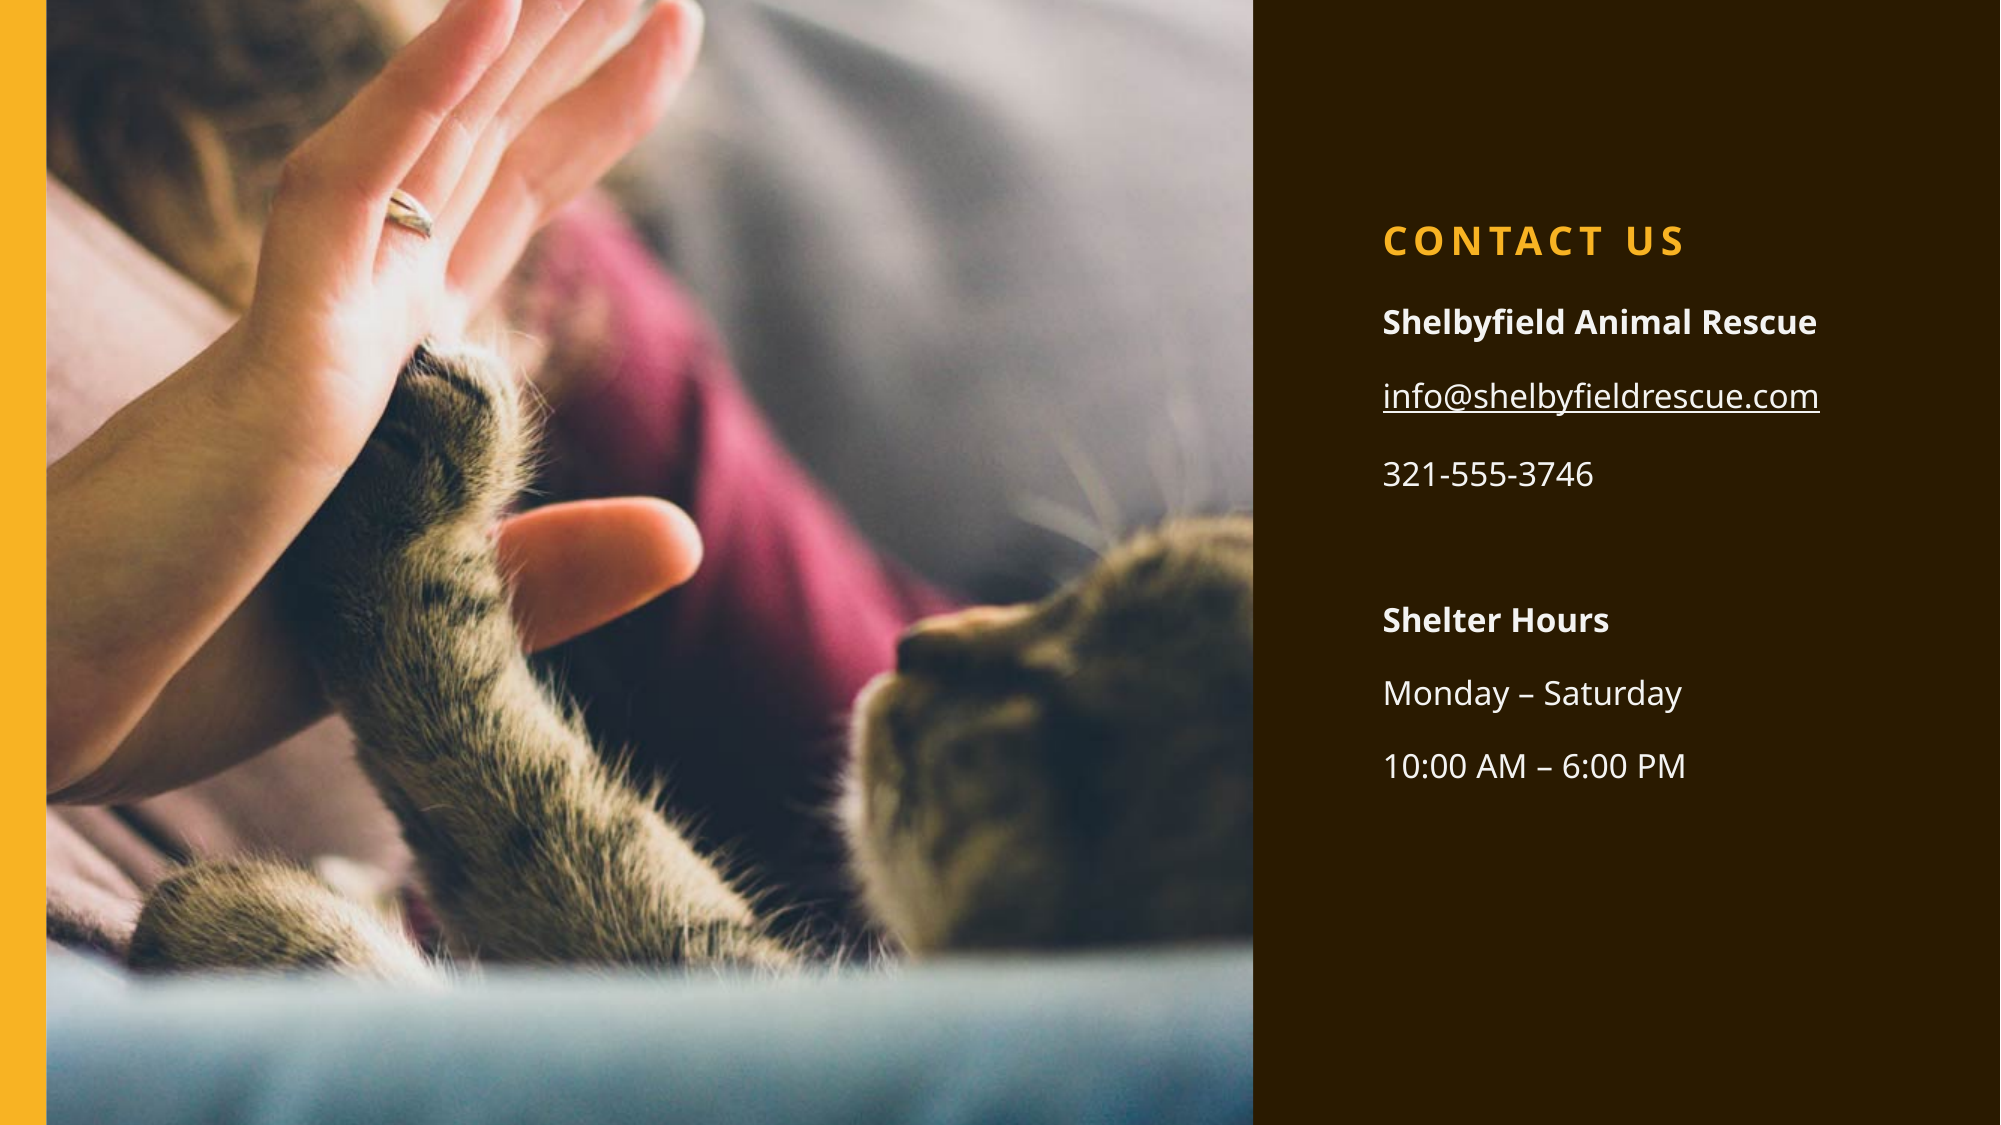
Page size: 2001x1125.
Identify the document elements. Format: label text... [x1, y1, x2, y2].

title Contact Us [1367, 75, 1875, 272]
list Shelbyfield Animal Rescue info@shelbyfieldrescue.com 321-555-3746 Shelter Hours Monday – Saturday 10:00 AM – 6:00 PM [1367, 285, 1875, 969]
picture [46, 0, 1254, 1125]
